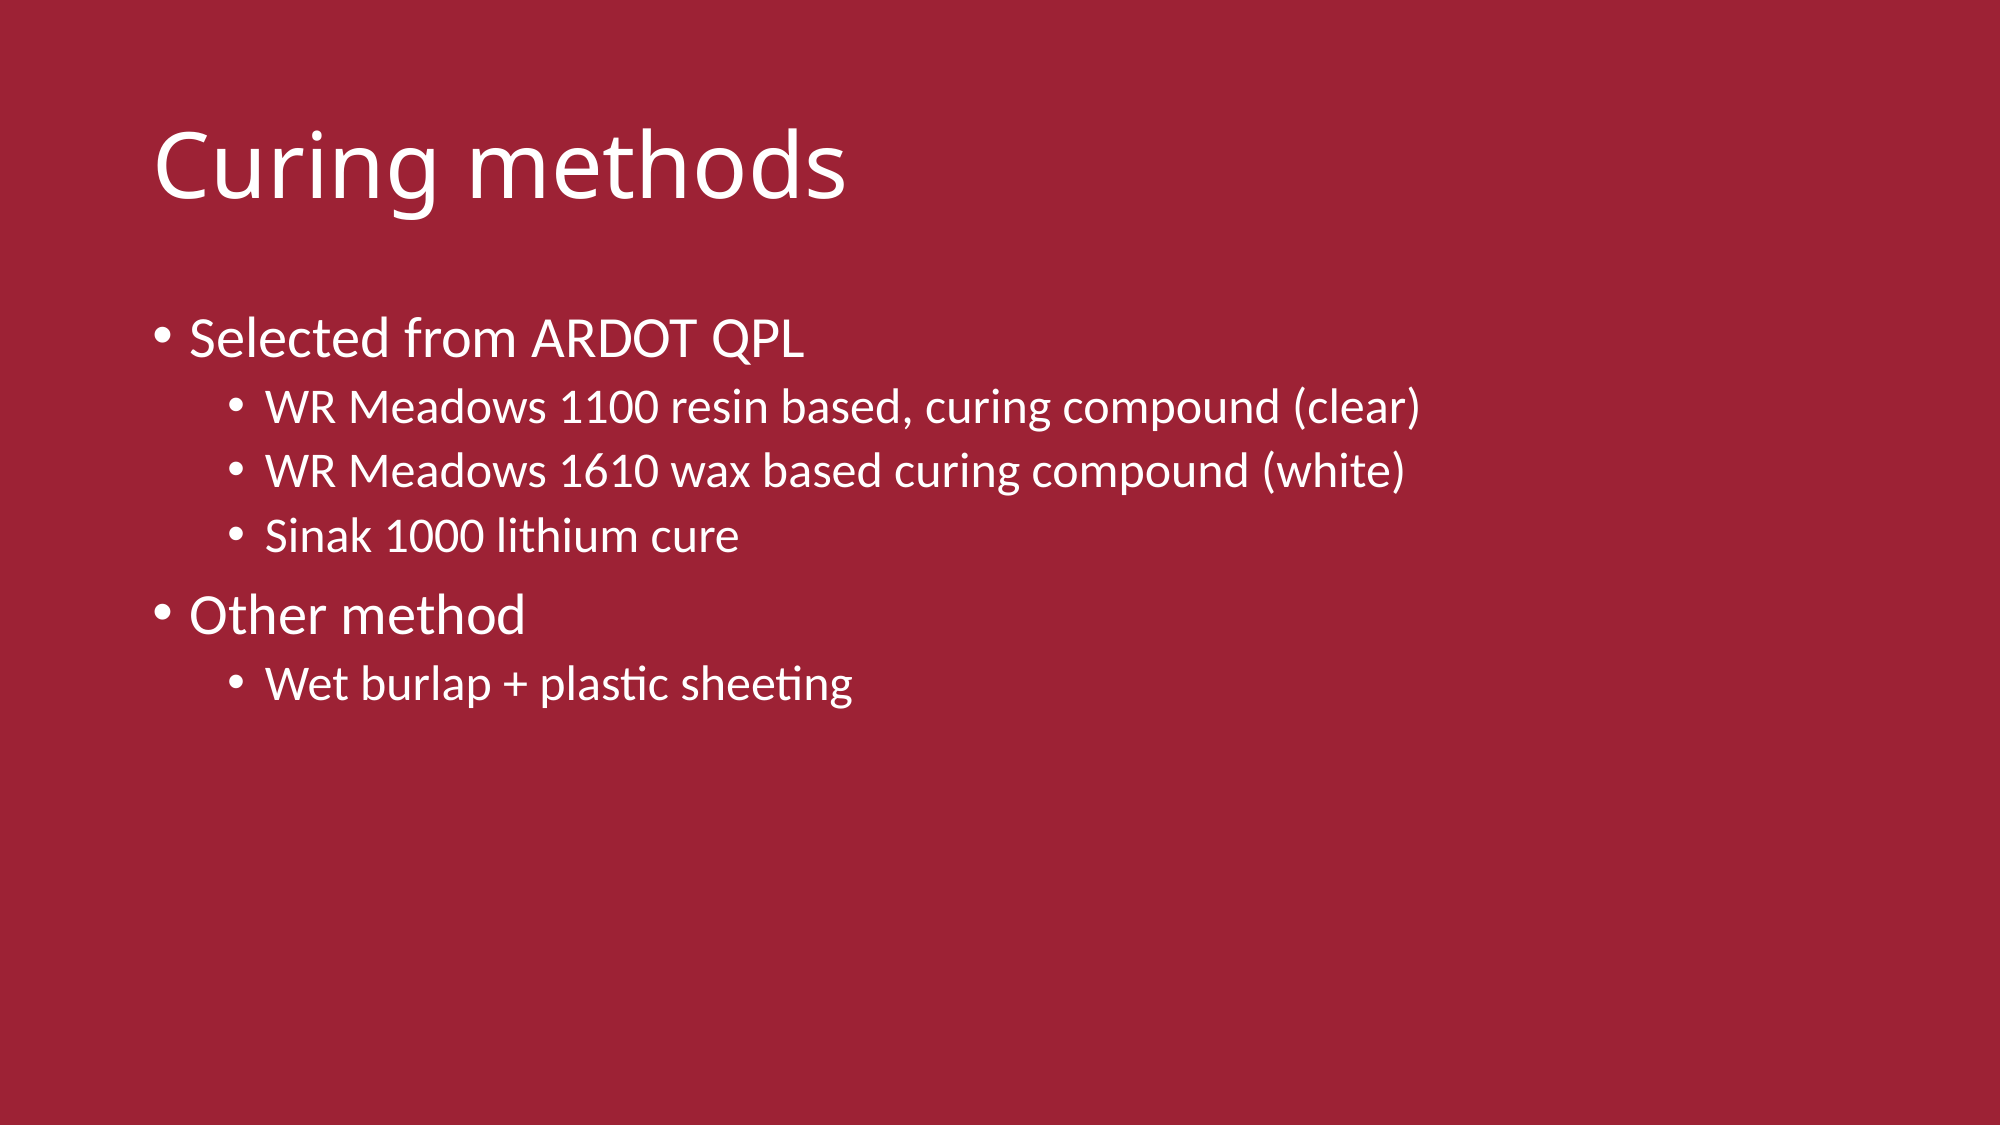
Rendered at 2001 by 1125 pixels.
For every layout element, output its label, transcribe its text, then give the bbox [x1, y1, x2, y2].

list Selected from ARDOT QPL WR Meadows 1100 resin based, curing compound (clear) WR Meadows 1610 wax based curing compound (white) Sinak 1000 lithium cure Other method Wet burlap + plastic sheeting [137, 299, 1863, 1014]
title Curing methods [137, 59, 1863, 278]
